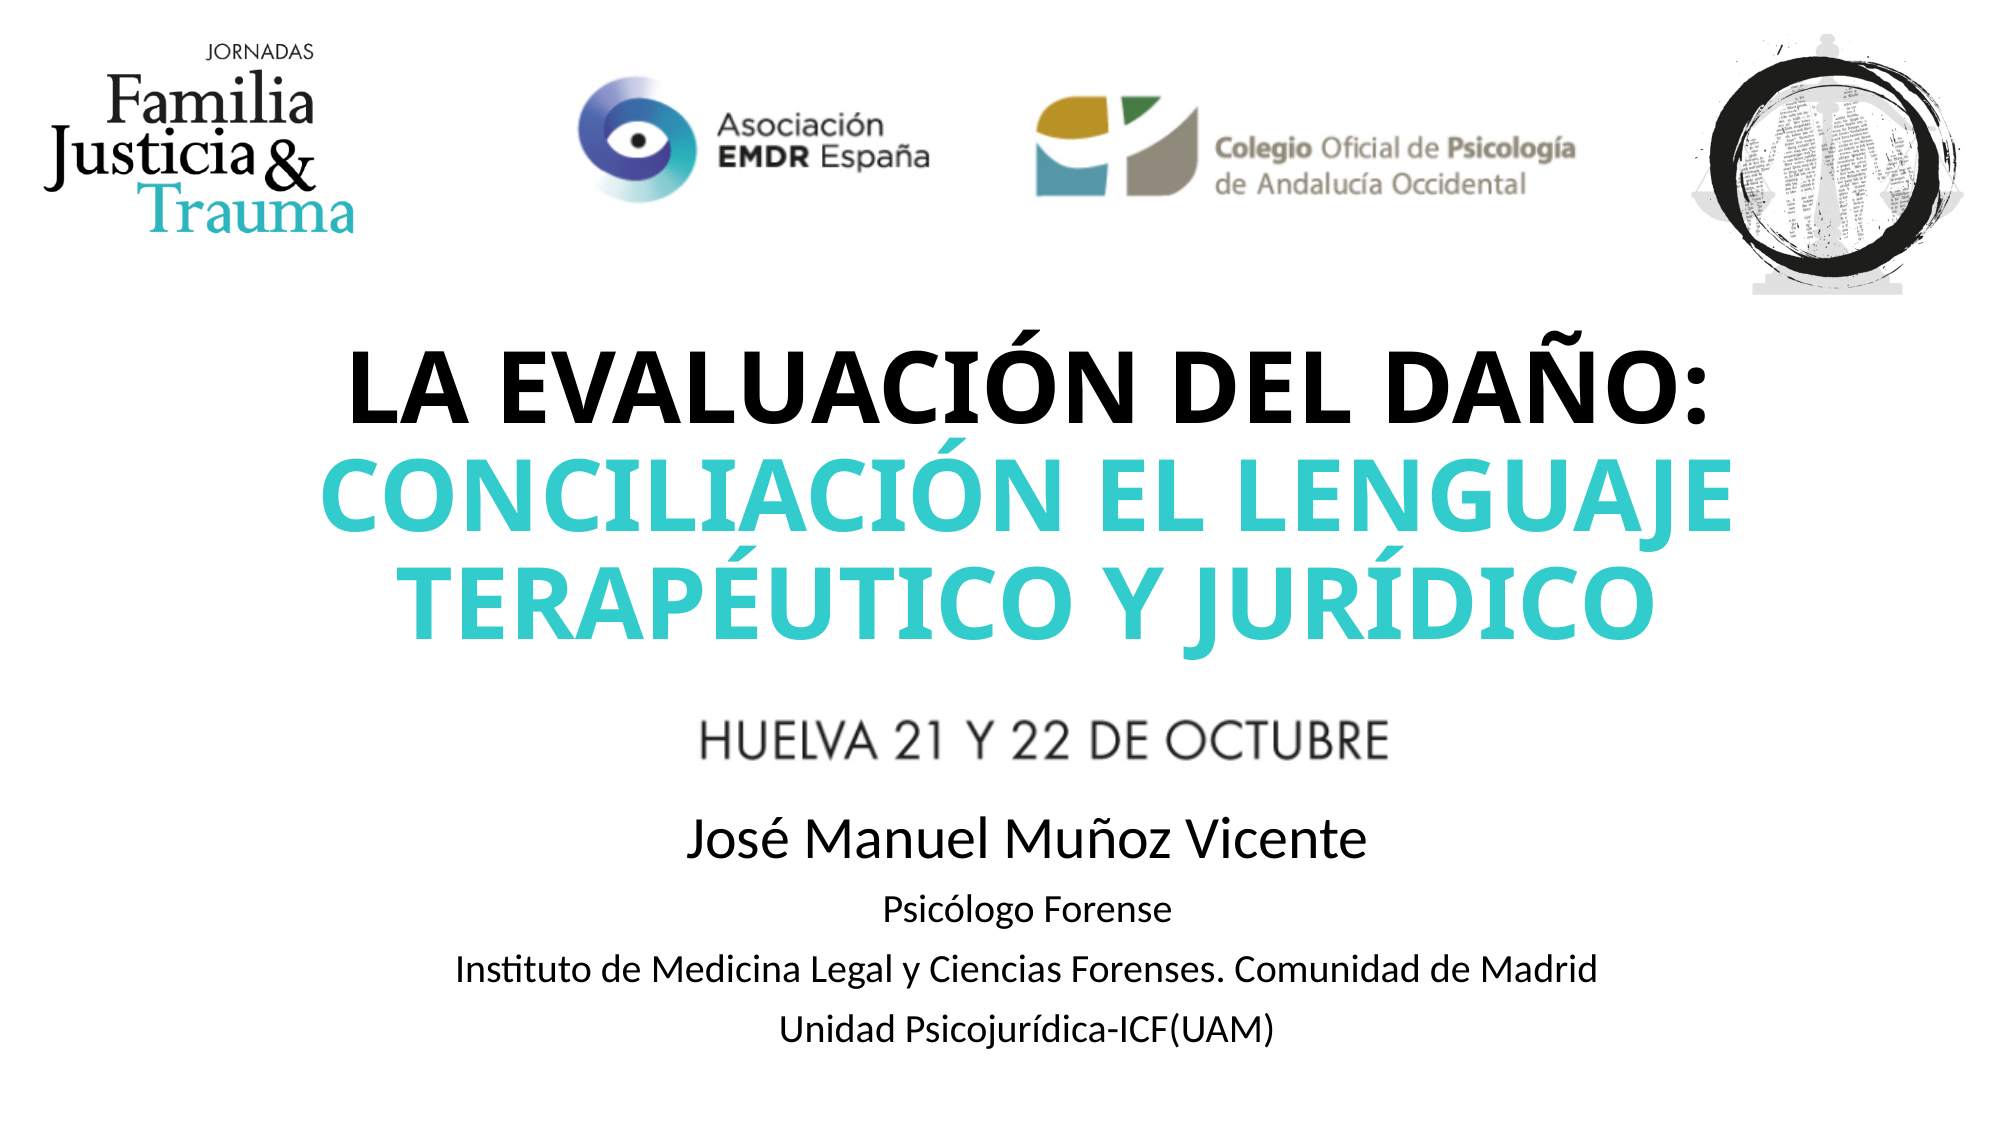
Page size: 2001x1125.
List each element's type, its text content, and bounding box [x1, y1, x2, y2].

subtitle José Manuel Muñoz Vicente Psicólogo Forense Instituto de Medicina Legal y Ciencias Forenses. Comunidad de Madrid Unidad Psicojurídica-ICF(UAM) [277, 799, 1778, 1061]
picture [39, 31, 363, 242]
picture [676, 696, 1410, 772]
picture [1027, 70, 1600, 204]
picture [556, 64, 948, 219]
title LA EVALUACIÓN DEL DAÑO: CONCILIACIÓN EL LENGUAJE TERAPÉUTICO Y JURÍDICO [277, 350, 1778, 669]
picture [1677, 31, 1975, 304]
